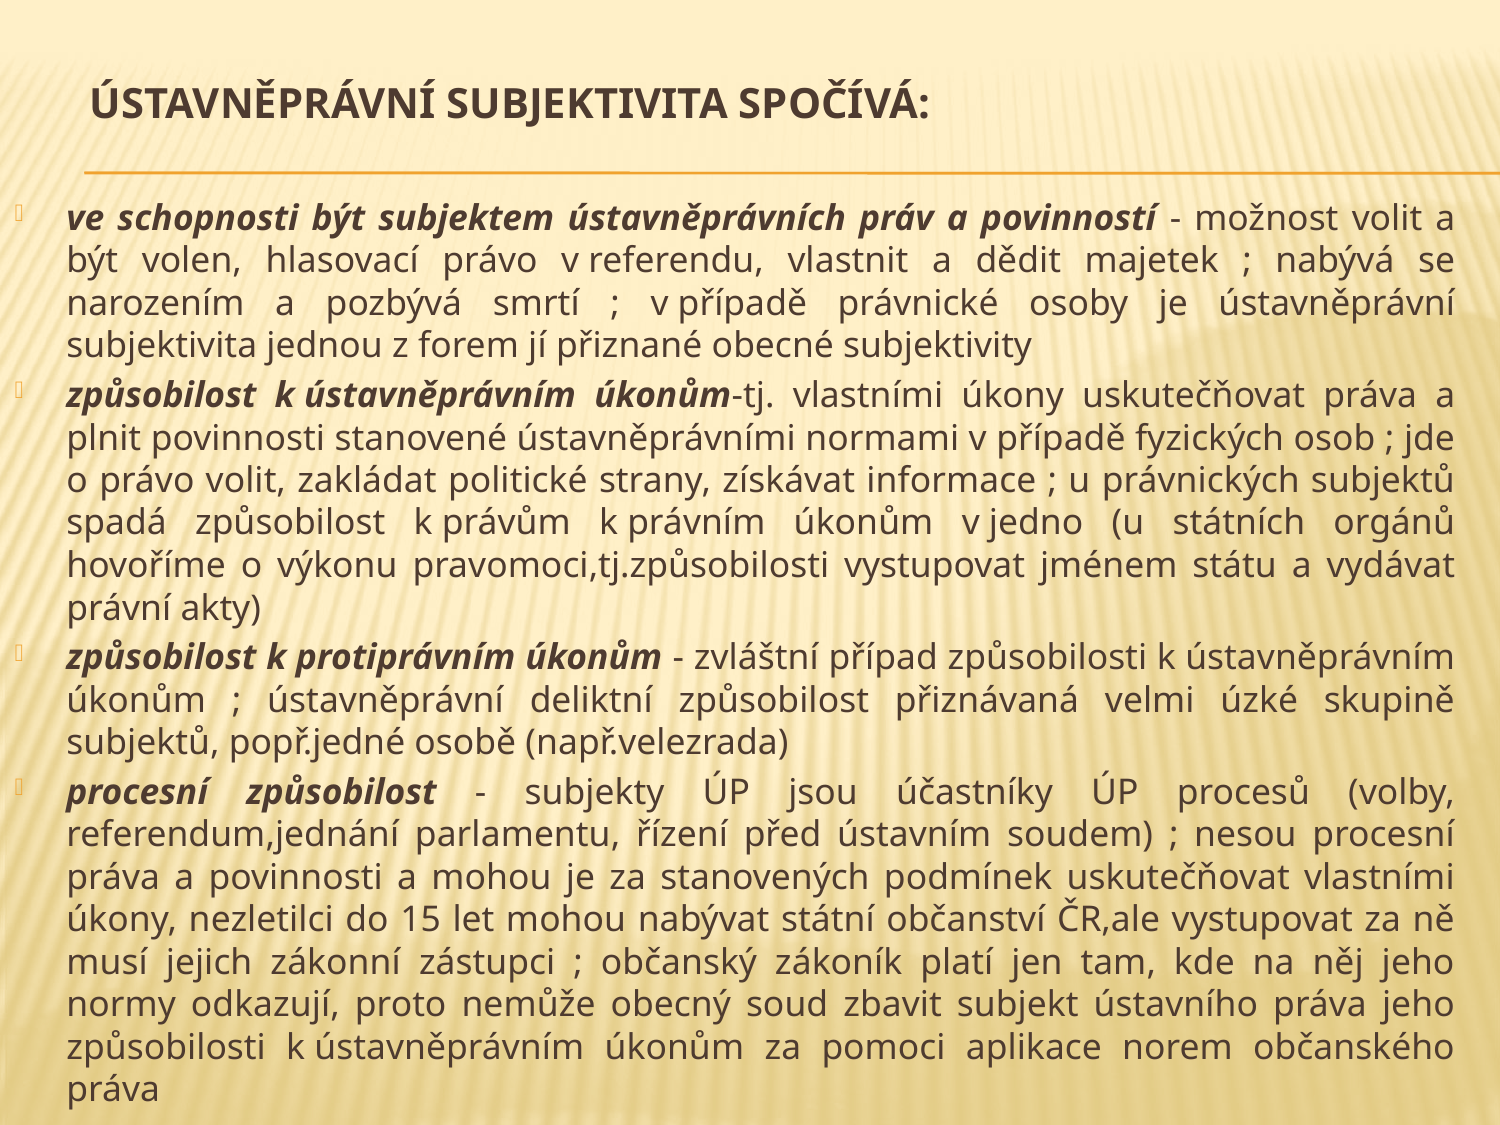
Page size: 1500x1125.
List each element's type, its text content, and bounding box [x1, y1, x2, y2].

list ve schopnosti být subjektem ústavněprávních práv a povinností - možnost volit a být volen, hlasovací právo v referendu, vlastnit a dědit majetek ; nabývá se narozením a pozbývá smrtí ; v případě právnické osoby je ústavněprávní subjektivita jednou z forem jí přiznané obecné subjektivity způsobilost k ústavněprávním úkonům-tj. vlastními úkony uskutečňovat práva a plnit povinnosti stanovené ústavněprávními normami v případě fyzických osob ; jde o právo volit, zakládat politické strany, získávat informace ; u právnických subjektů spadá způsobilost k právům k právním úkonům v jedno (u státních orgánů hovoříme o výkonu pravomoci,tj.způsobilosti vystupovat jménem státu a vydávat právní akty) způsobilost k protiprávním úkonům - zvláštní případ způsobilosti k ústavněprávním úkonům ; ústavněprávní deliktní způsobilost přiznávaná velmi úzké skupině subjektů, popř.jedné osobě (např.velezrada) procesní způsobilost - subjekty ÚP jsou účastníky ÚP procesů (volby, referendum,jednání parlamentu, řízení před ústavním soudem) ; nesou procesní práva a povinnosti a mohou je za stanovených podmínek uskutečňovat vlastními úkony, nezletilci do 15 let mohou nabývat státní občanství ČR,ale vystupovat za ně musí jejich zákonní zástupci ; občanský zákoník platí jen tam, kde na něj jeho normy odkazují, proto nemůže obecný soud zbavit subjekt ústavního práva jeho způsobilosti k ústavněprávním úkonům za pomoci aplikace norem občanského práva [0, 187, 1471, 1125]
title ústavněprávní subjektivita spočívá: [75, 45, 1425, 187]
